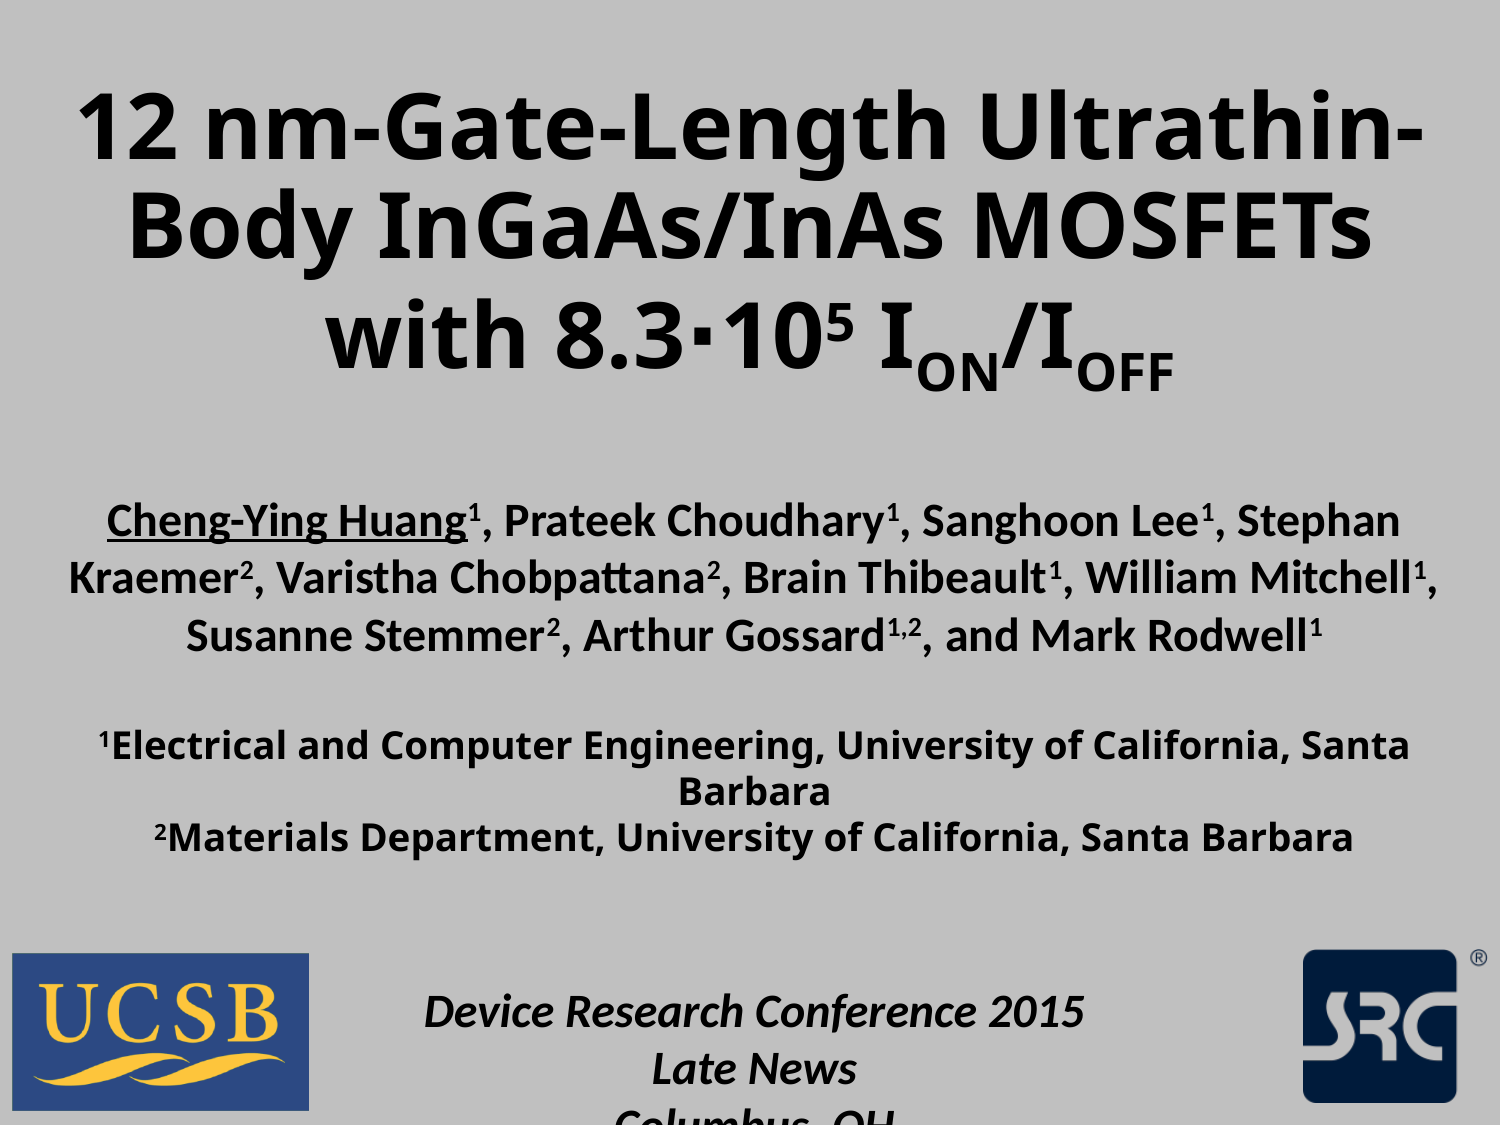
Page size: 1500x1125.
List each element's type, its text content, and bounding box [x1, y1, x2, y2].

text_box 12 nm-Gate-Length Ultrathin-Body InGaAs/InAs MOSFETs with 8.3∙105 ION/IOFF [26, 0, 1475, 399]
text_box Cheng-Ying Huang1, Prateek Choudhary1, Sanghoon Lee1, Stephan Kraemer2, Varistha Chobpattana2, Brain Thibeault1, William Mitchell1, Susanne Stemmer2, Arthur Gossard1,2, and Mark Rodwell1 1Electrical and Computer Engineering, University of California, Santa Barbara 2Materials Department, University of California, Santa Barbara Device Research Conference 2015 Late News Columbus, OH [12, 480, 1497, 1105]
picture [12, 953, 309, 1111]
picture [1303, 949, 1488, 1104]
